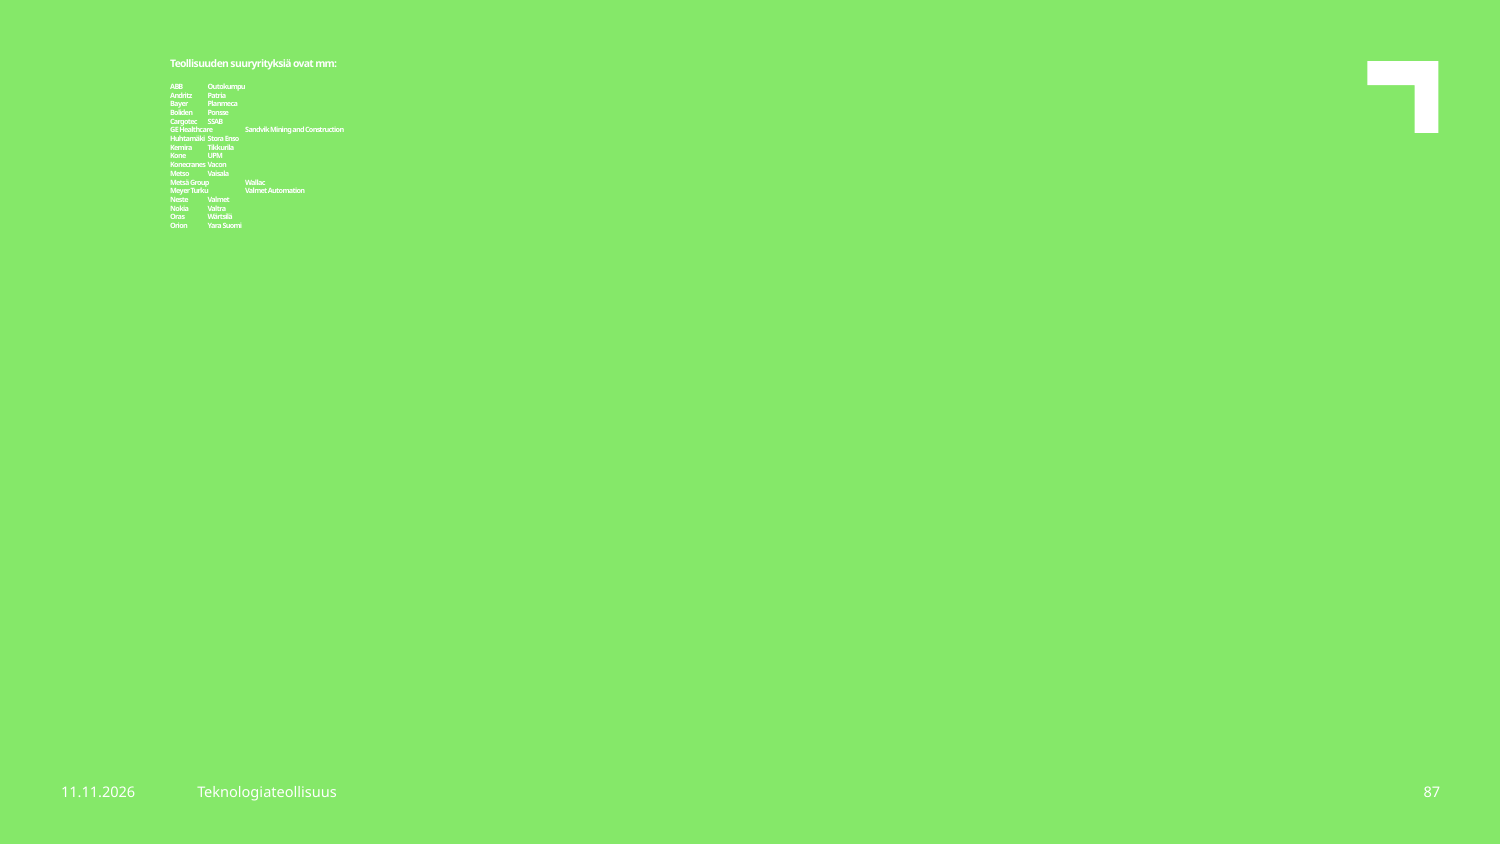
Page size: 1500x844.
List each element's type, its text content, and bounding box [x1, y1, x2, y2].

list Teollisuuden suuryrityksiä ovat mm: ABB Outokumpu Andritz Patria Bayer Planmeca Boliden Ponsse Cargotec SSAB GE Healthcare Sandvik Mining and Construction Huhtamäki Stora Enso Kemira Tikkurila Kone UPM Konecranes Vacon Metso Vaisala Metsä Group Wallac Meyer Turku Valmet Automation Neste Valmet Nokia Valtra Oras Wärtsilä Orion Yara Suomi [154, 49, 1300, 241]
slide_number 87 [1313, 775, 1456, 803]
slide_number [46, 775, 182, 803]
footer Teknologiateollisuus [182, 775, 395, 803]
